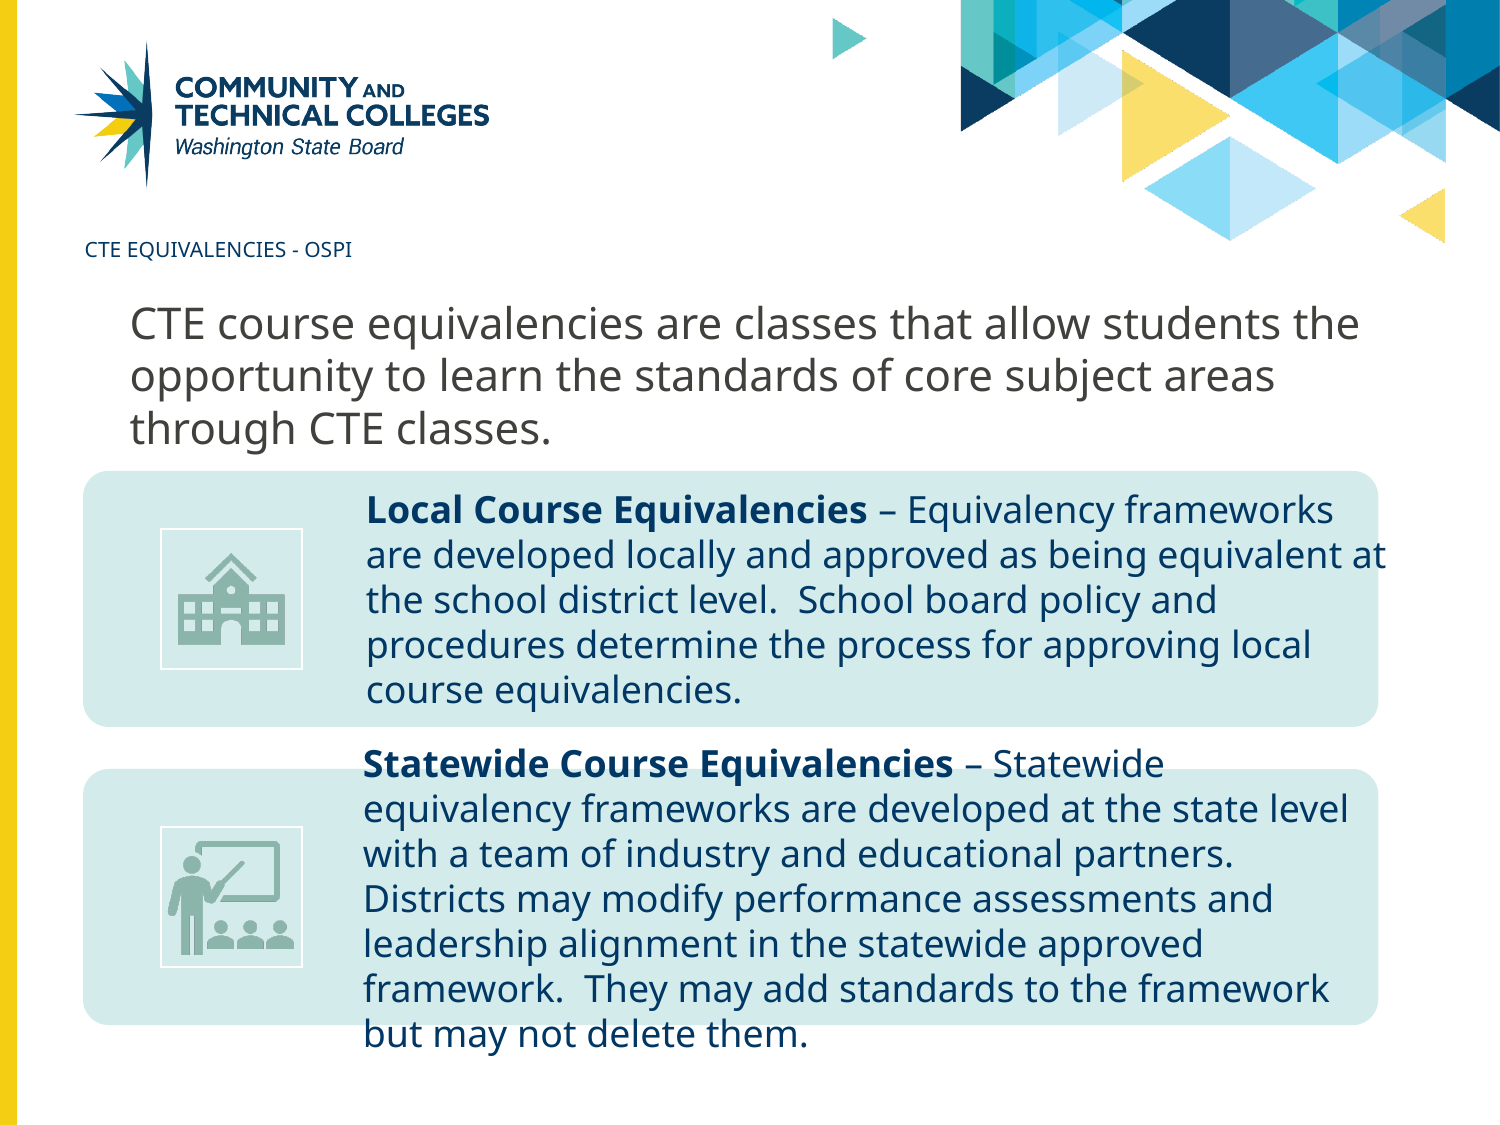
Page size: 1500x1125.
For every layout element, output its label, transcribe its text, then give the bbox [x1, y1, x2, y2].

title CTE equivalencies - OSPI [69, 231, 1432, 296]
picture [832, 0, 1500, 243]
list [102, 468, 1399, 1029]
picture [17, 25, 557, 228]
text_box CTE course equivalencies are classes that allow students the opportunity to learn the standards of core subject areas through CTE classes. [118, 289, 1414, 459]
